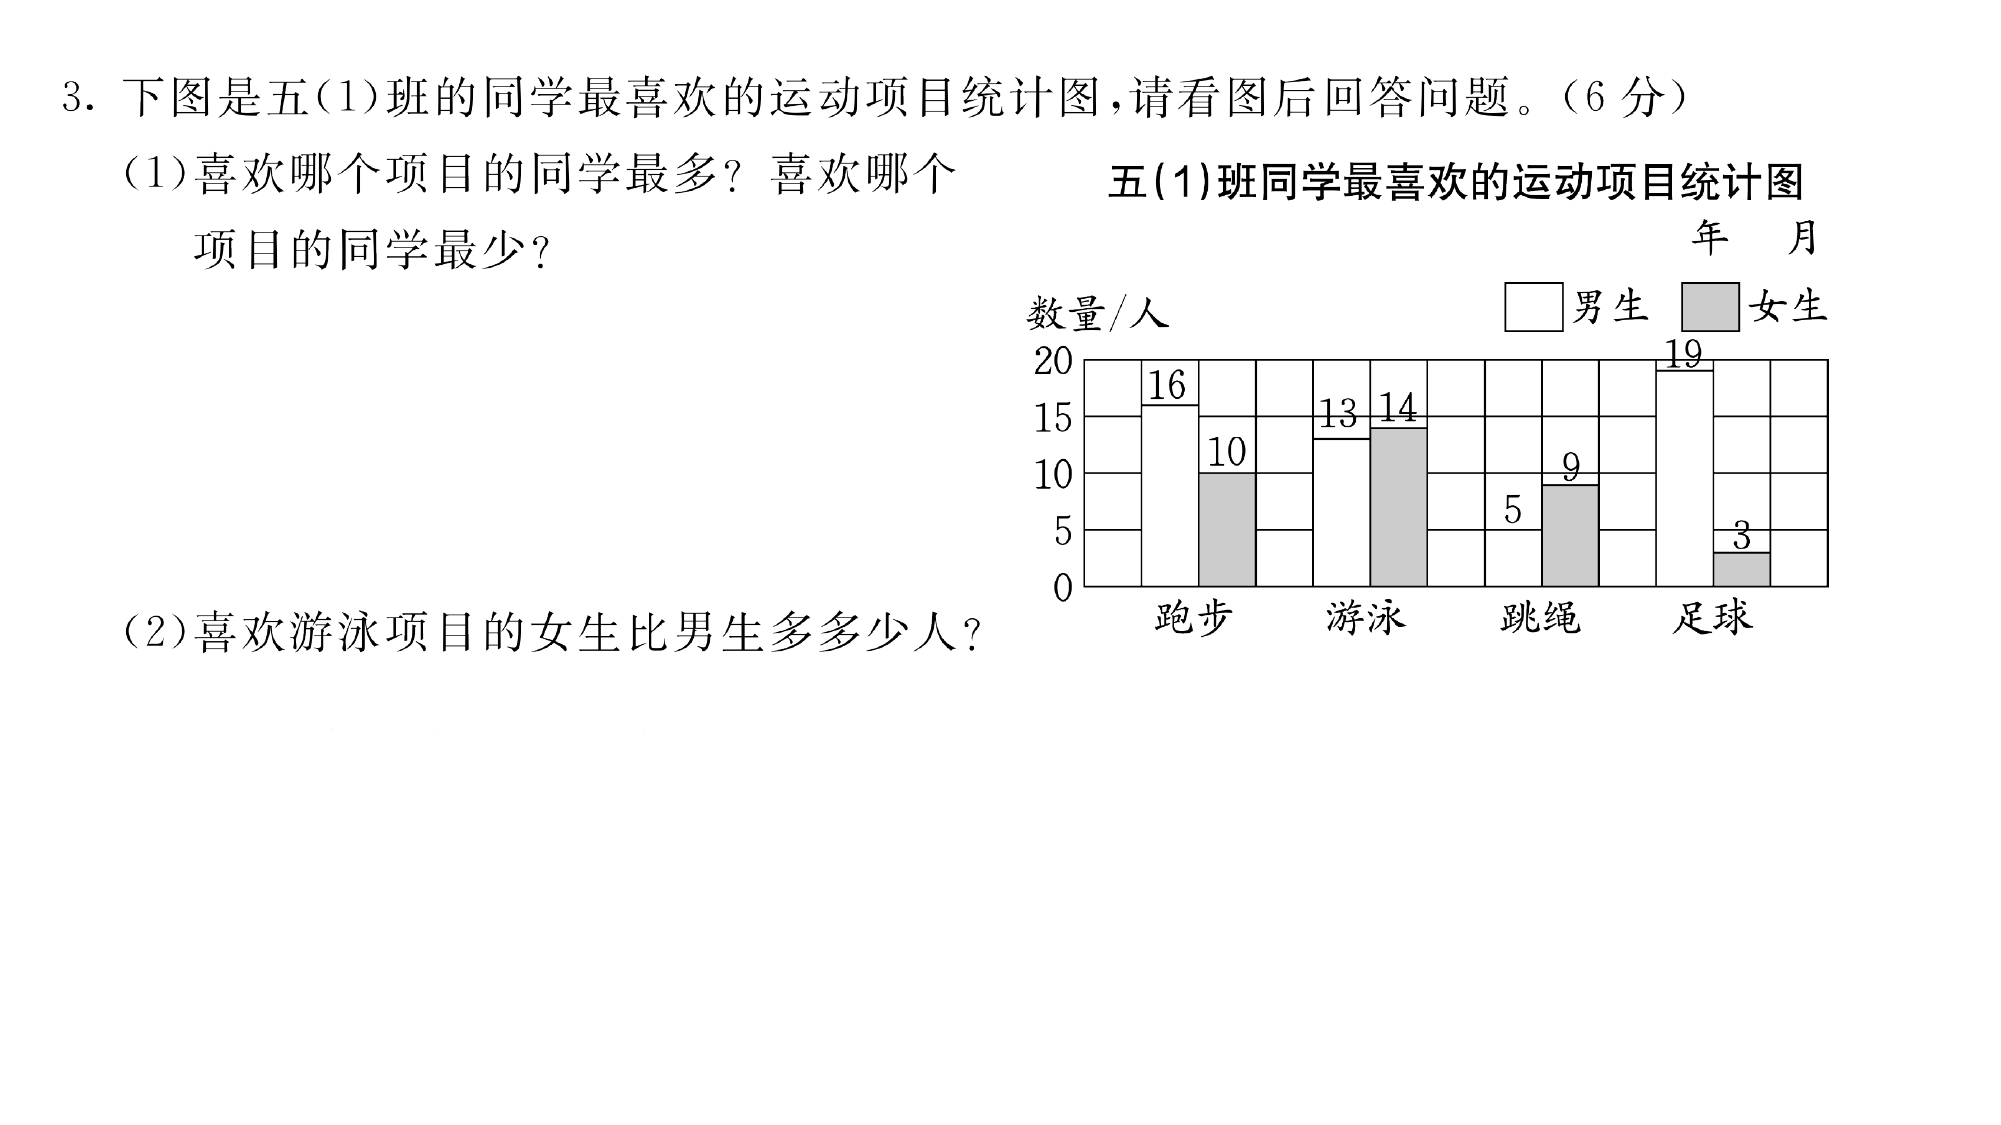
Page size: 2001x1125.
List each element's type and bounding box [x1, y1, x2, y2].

picture [58, 58, 1949, 746]
